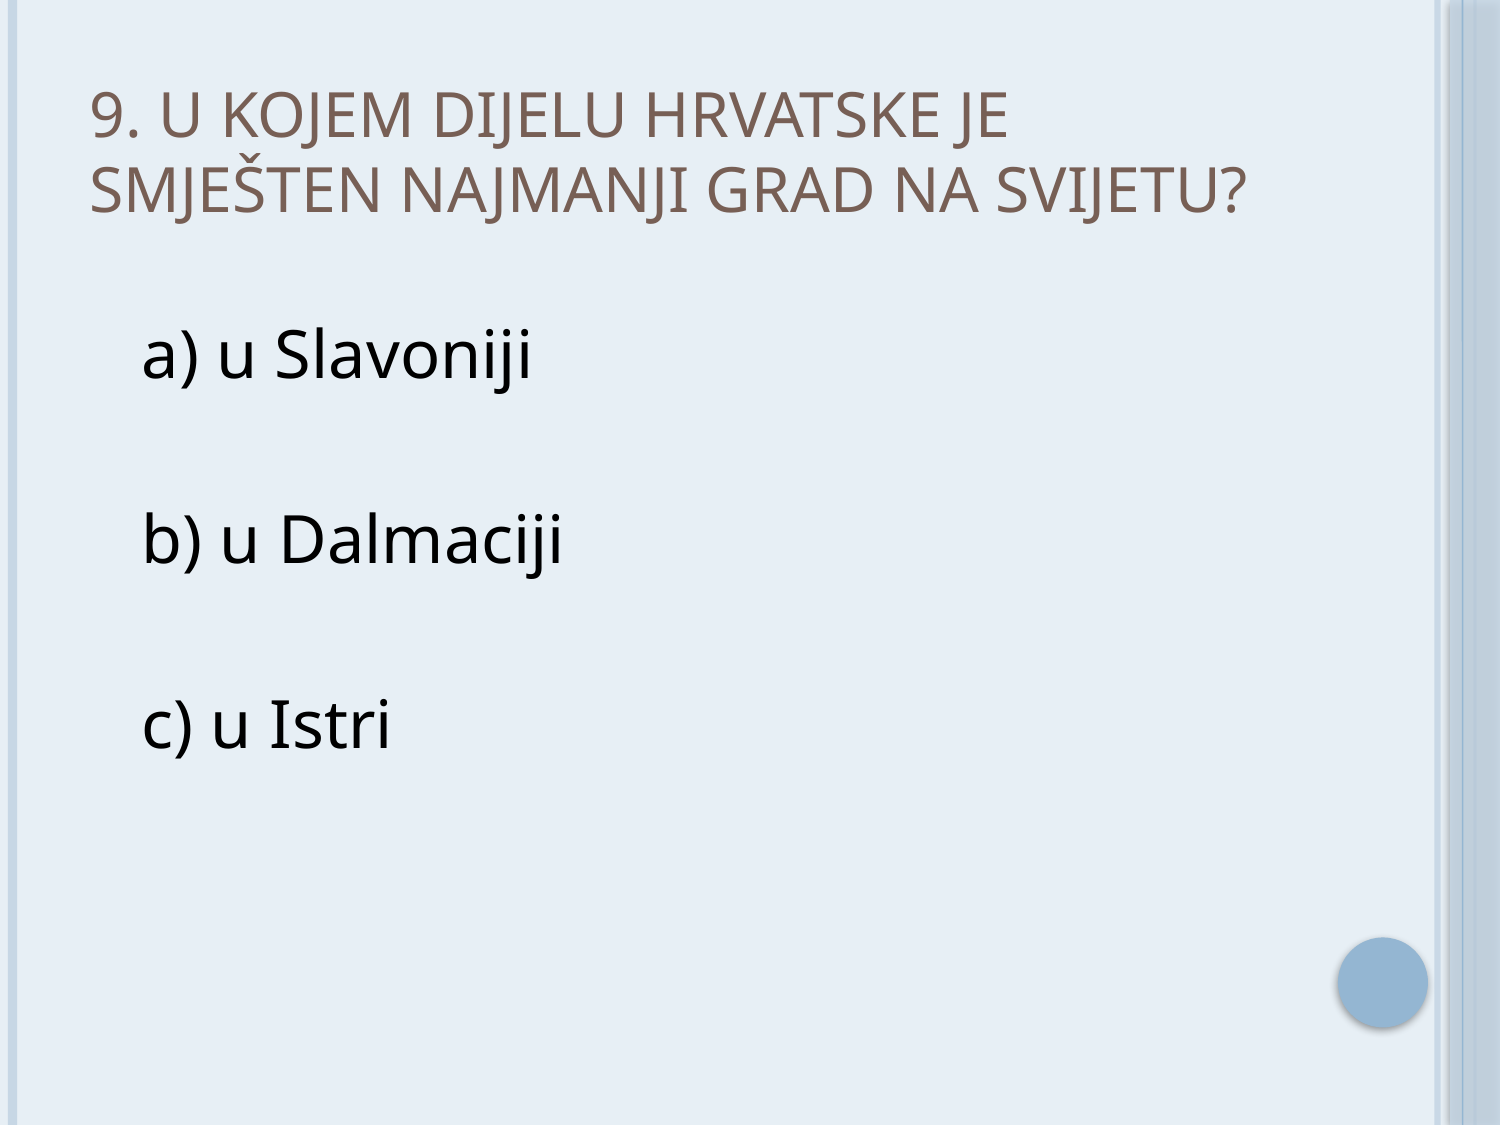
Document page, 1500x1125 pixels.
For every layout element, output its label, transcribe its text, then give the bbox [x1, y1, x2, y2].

list a) u Slavoniji b) u Dalmaciji c) u Istri [82, 304, 1307, 933]
title 9. U kojem dijelu Hrvatske je smješten najmanji grad na svijetu? [75, 45, 1300, 233]
